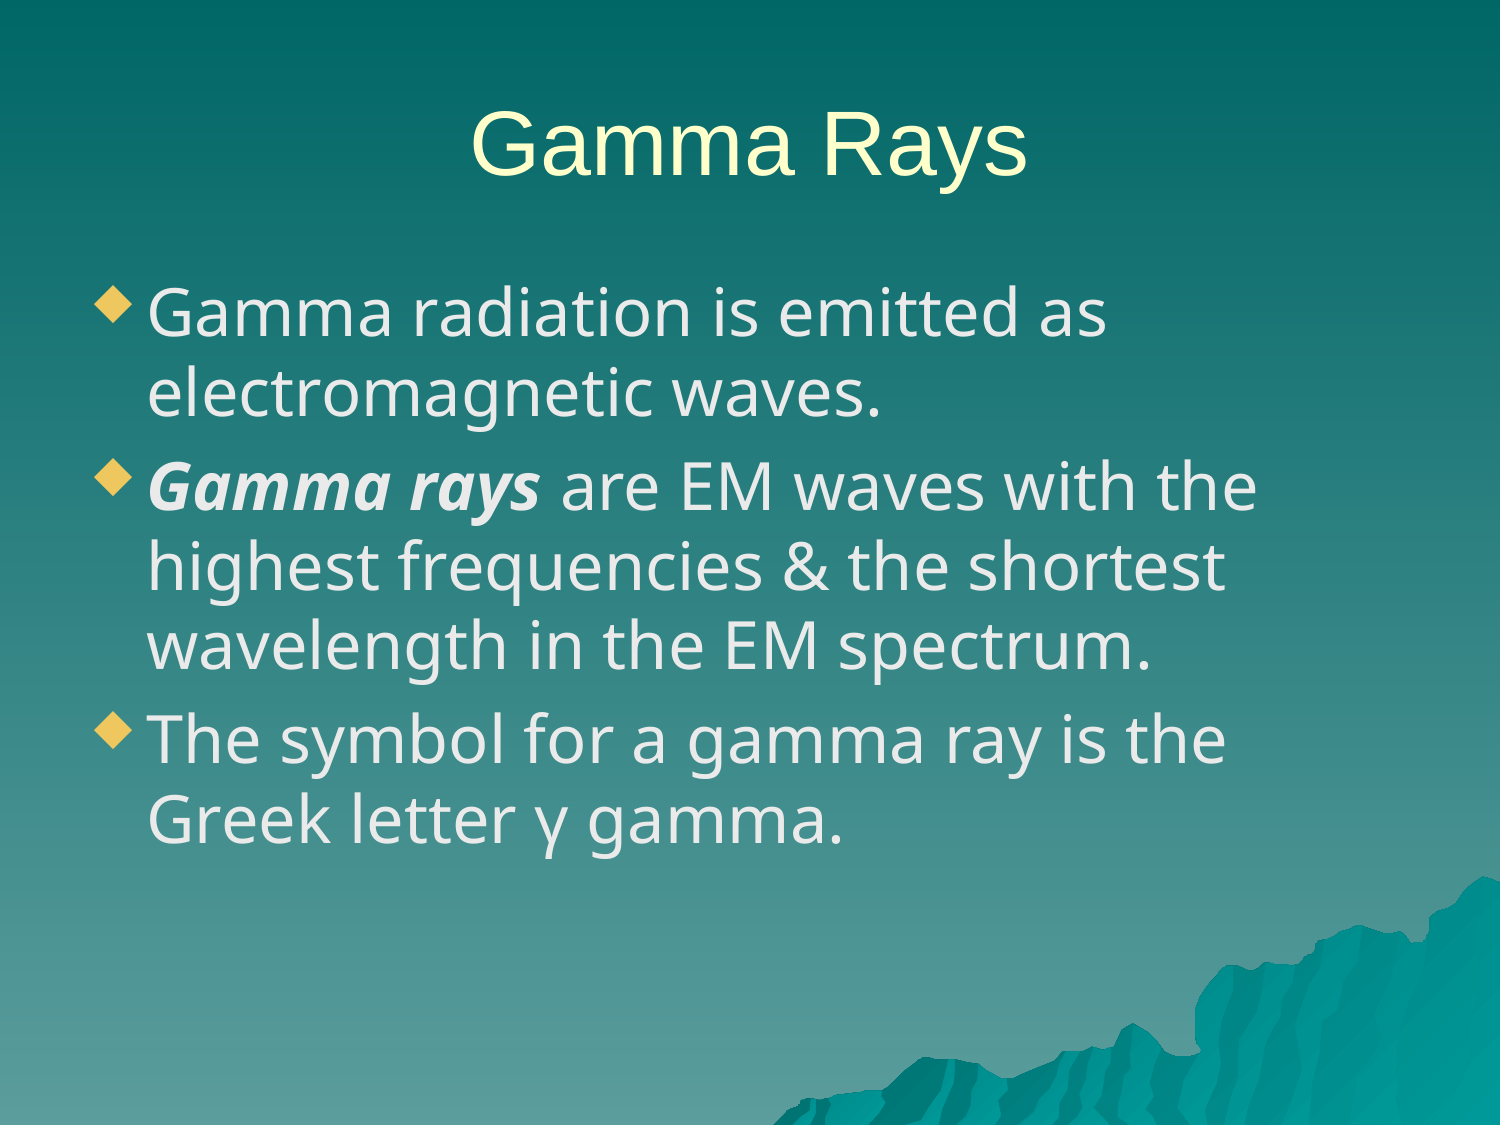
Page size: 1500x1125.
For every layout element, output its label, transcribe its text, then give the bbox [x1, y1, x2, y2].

list Gamma radiation is emitted as electromagnetic waves. Gamma rays are EM waves with the highest frequencies & the shortest wavelength in the EM spectrum. The symbol for a gamma ray is the Greek letter γ gamma. [75, 262, 1425, 1006]
title Gamma Rays [75, 45, 1425, 233]
